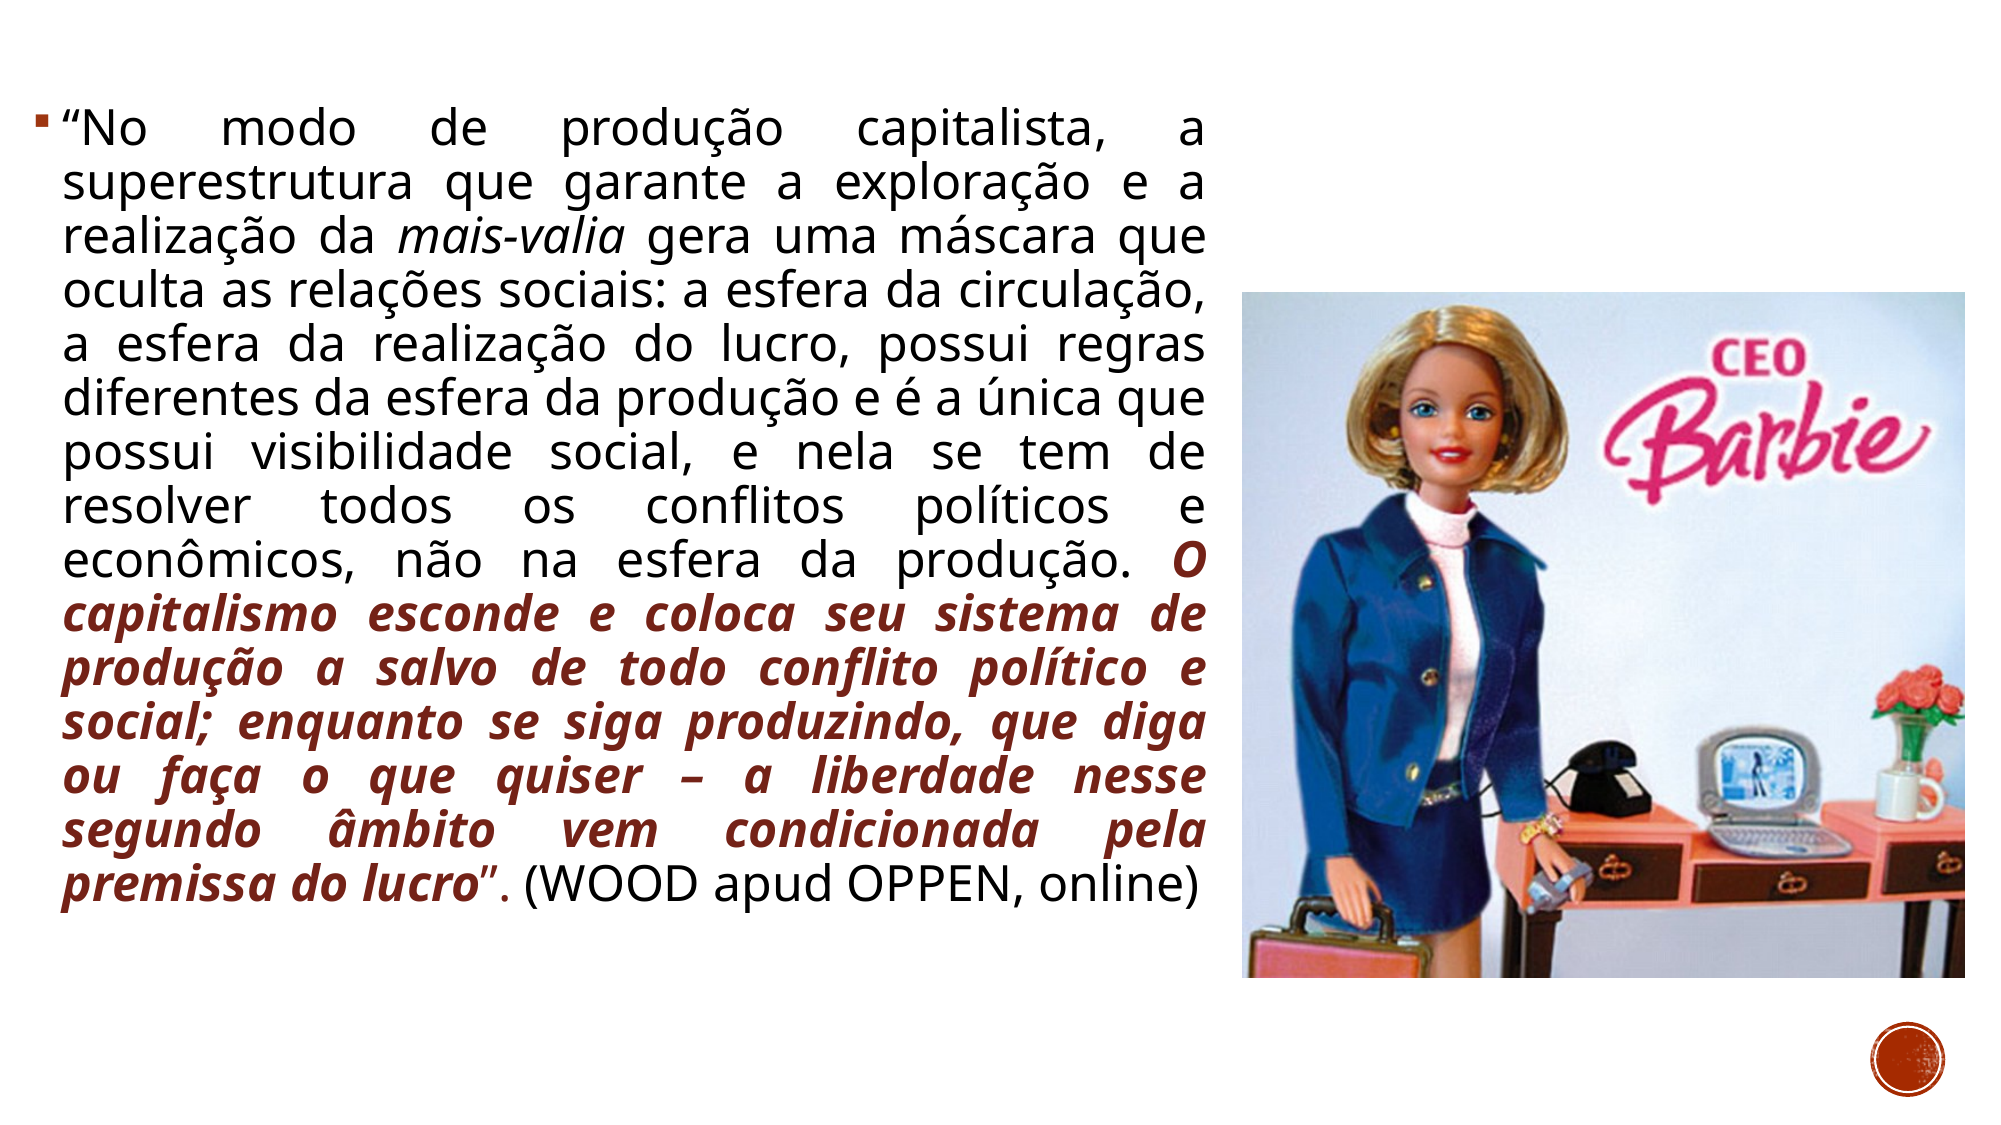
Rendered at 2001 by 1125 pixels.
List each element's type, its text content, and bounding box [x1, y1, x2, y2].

list “No modo de produção capitalista, a superestrutura que garante a exploração e a realização da mais-valia gera uma máscara que oculta as relações sociais: a esfera da circulação, a esfera da realização do lucro, possui regras diferentes da esfera da produção e é a única que possui visibilidade social, e nela se tem de resolver todos os conflitos políticos e econômicos, não na esfera da produção. O capitalismo esconde e coloca seu sistema de produção a salvo de todo conflito político e social; enquanto se siga produzindo, que diga ou faça o que quiser – a liberdade nesse segundo âmbito vem condicionada pela premissa do lucro”. (WOOD apud OPPEN, online) [17, 95, 1223, 1125]
picture [1242, 292, 1965, 978]
